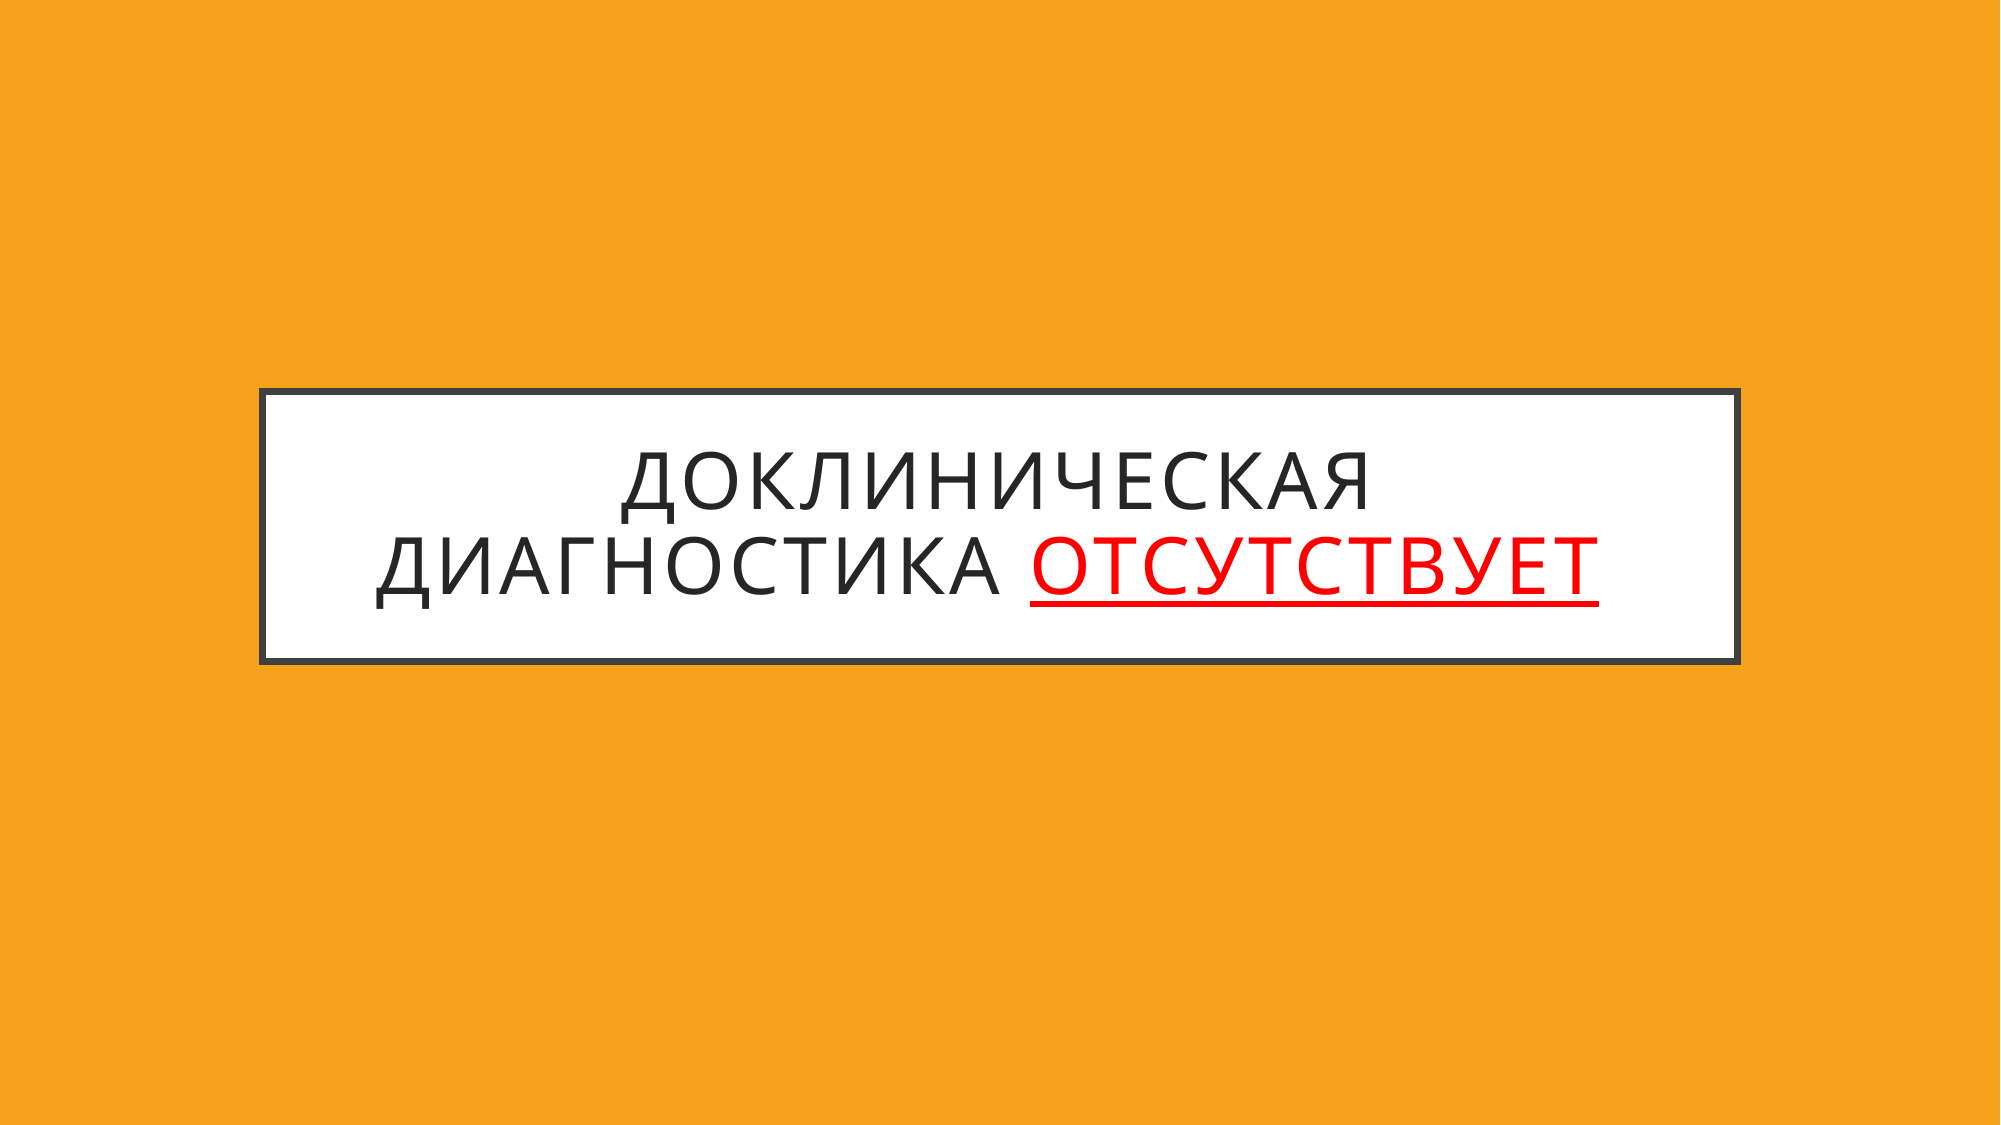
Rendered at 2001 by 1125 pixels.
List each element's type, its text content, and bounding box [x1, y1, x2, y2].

title Доклиническая диагностика отсутствует [259, 388, 1741, 665]
